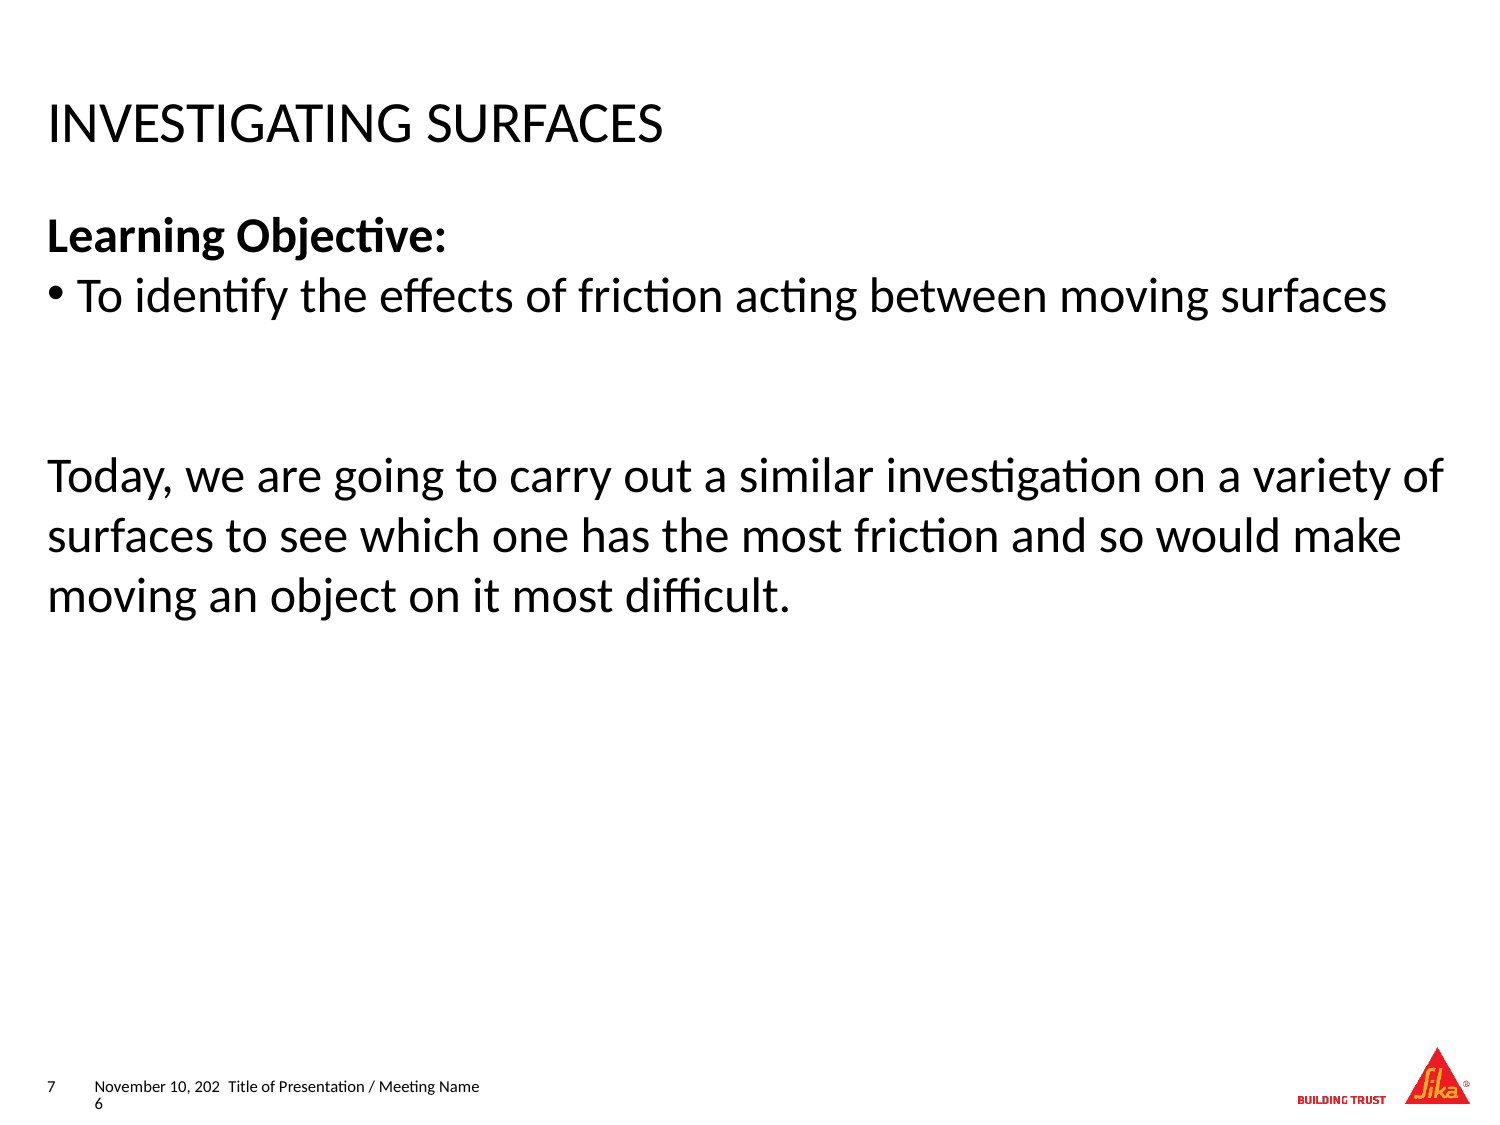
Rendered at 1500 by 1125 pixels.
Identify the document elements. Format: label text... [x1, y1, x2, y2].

text_box Learning Objective: To identify the effects of friction acting between moving surfaces Today, we are going to carry out a similar investigation on a variety of surfaces to see which one has the most friction and so would make moving an object on it most difficult. [47, 202, 1485, 623]
picture [1298, 1047, 1470, 1104]
footer Title of Presentation / Meeting Name [224, 1076, 1105, 1094]
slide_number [94, 1076, 225, 1095]
title Investigating Surfaces [47, 42, 1459, 155]
slide_number 7 [47, 1076, 118, 1094]
